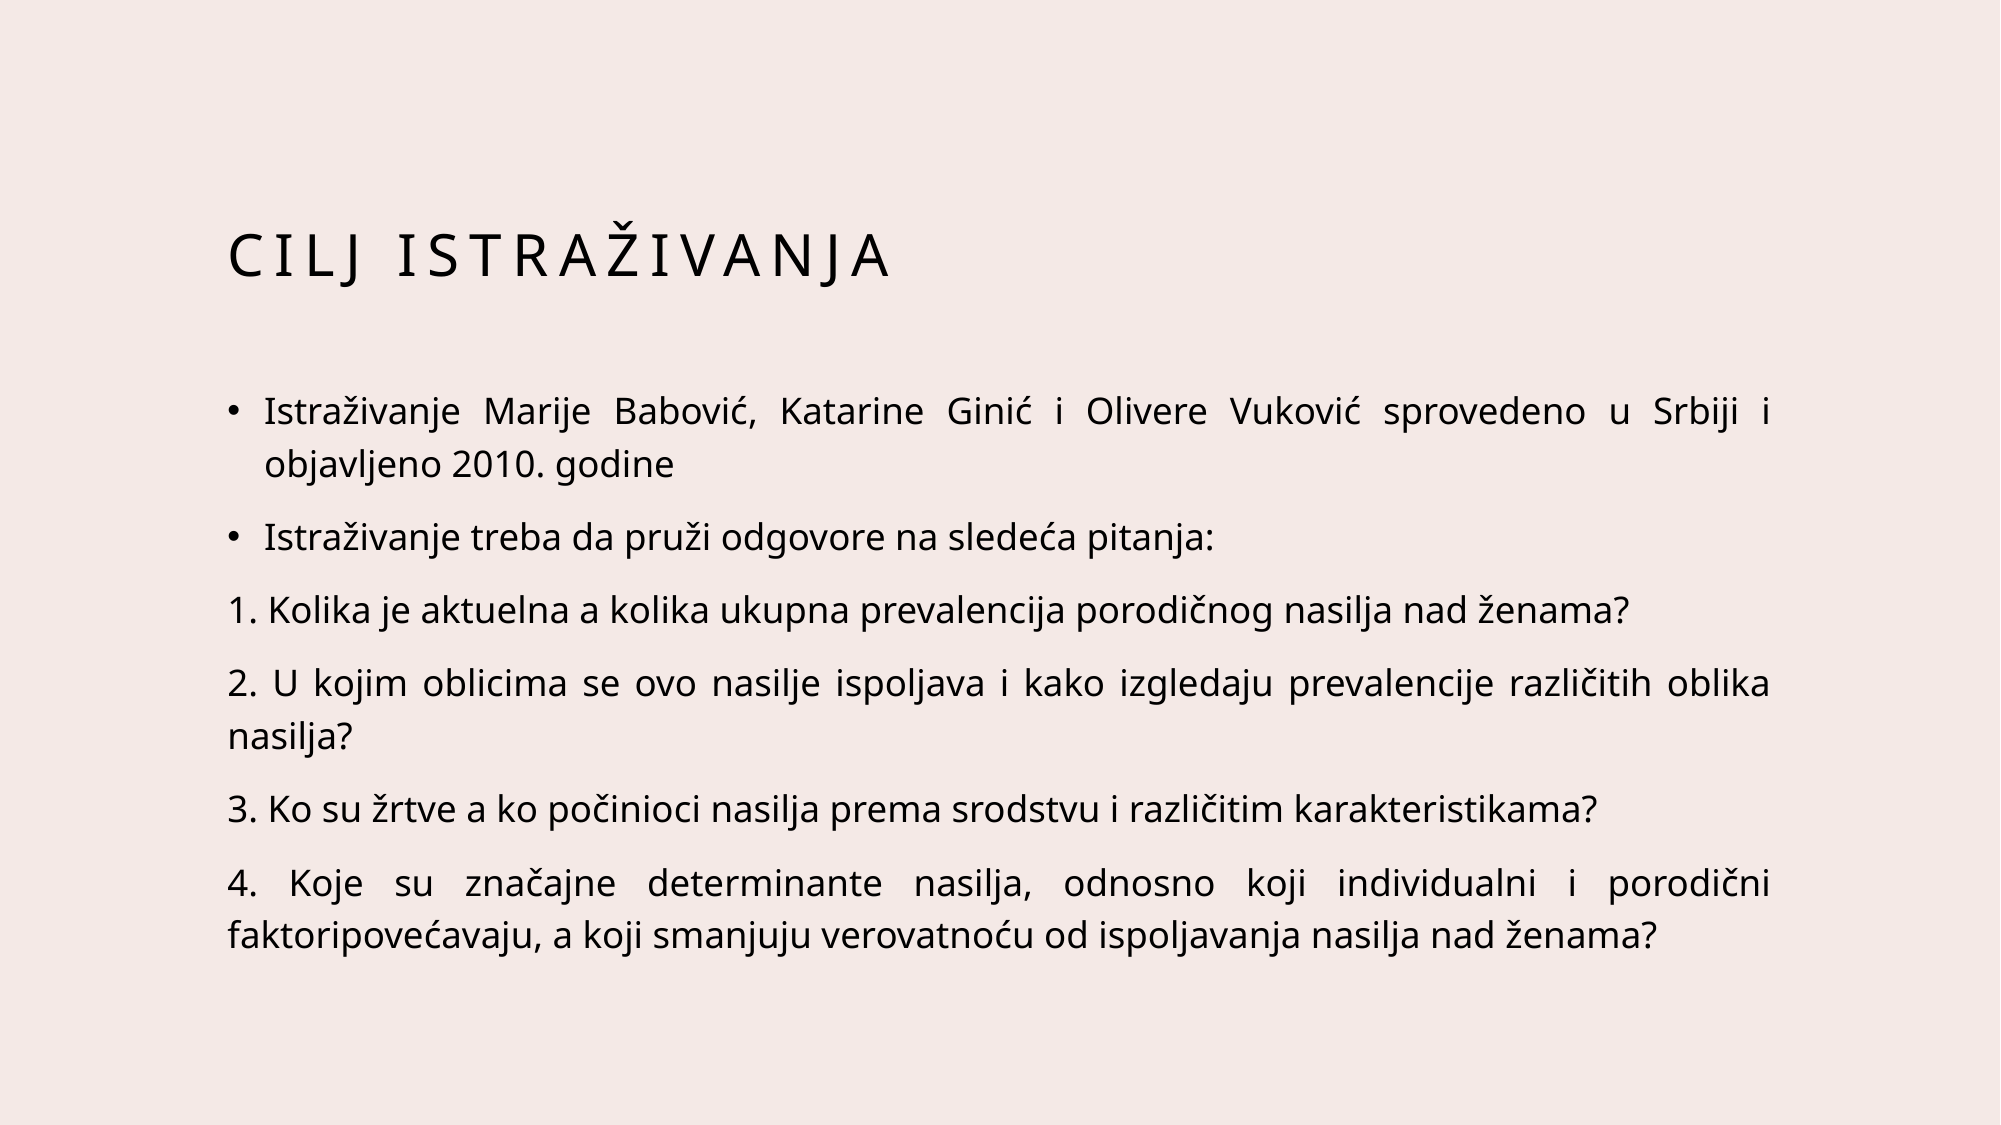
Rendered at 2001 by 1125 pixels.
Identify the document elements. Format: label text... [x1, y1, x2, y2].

title Cilj istraživanja [212, 138, 1788, 354]
list Istraživanje Marije Babović, Katarine Ginić i Olivere Vuković sprovedeno u Srbiji i objavljeno 2010. godine Istraživanje treba da pruži odgovore na sledeća pitanja: 1. Kolika je aktuelna a kolika ukupna prevalencija porodičnog nasilja nad ženama? 2. U kojim oblicima se ovo nasilje ispoljava i kako izgledaju prevalencije različitih oblika nasilja? 3. Ko su žrtve a ko počinioci nasilja prema srodstvu i različitim karakteristikama? 4. Koje su značajne determinante nasilja, odnosno koji individualni i porodični faktoripovećavaju, a koji smanjuju verovatnoću od ispoljavanja nasilja nad ženama? [212, 371, 1788, 969]
